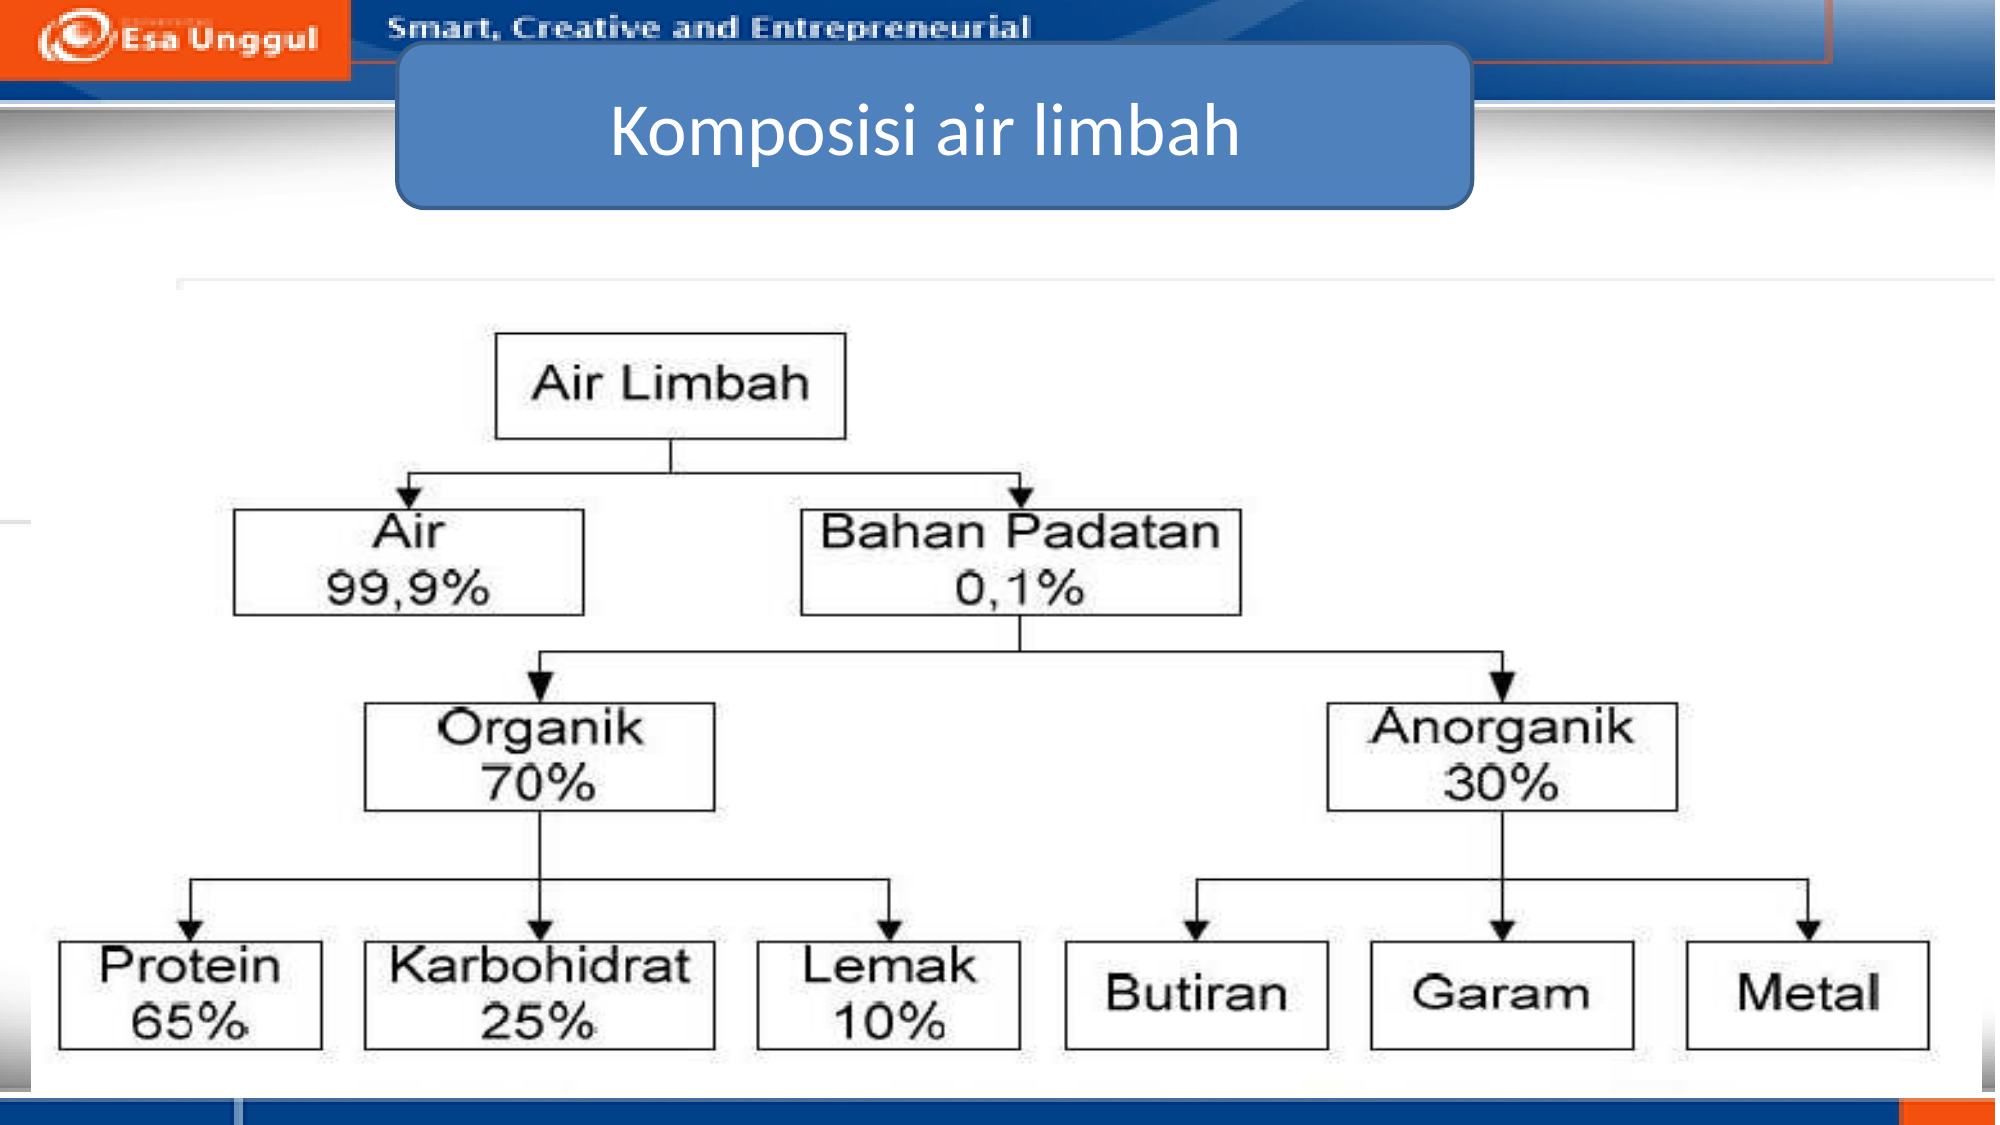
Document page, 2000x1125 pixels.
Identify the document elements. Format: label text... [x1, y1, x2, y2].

picture [0, 0, 2000, 1125]
text_box Komposisi air limbah [395, 40, 1475, 211]
